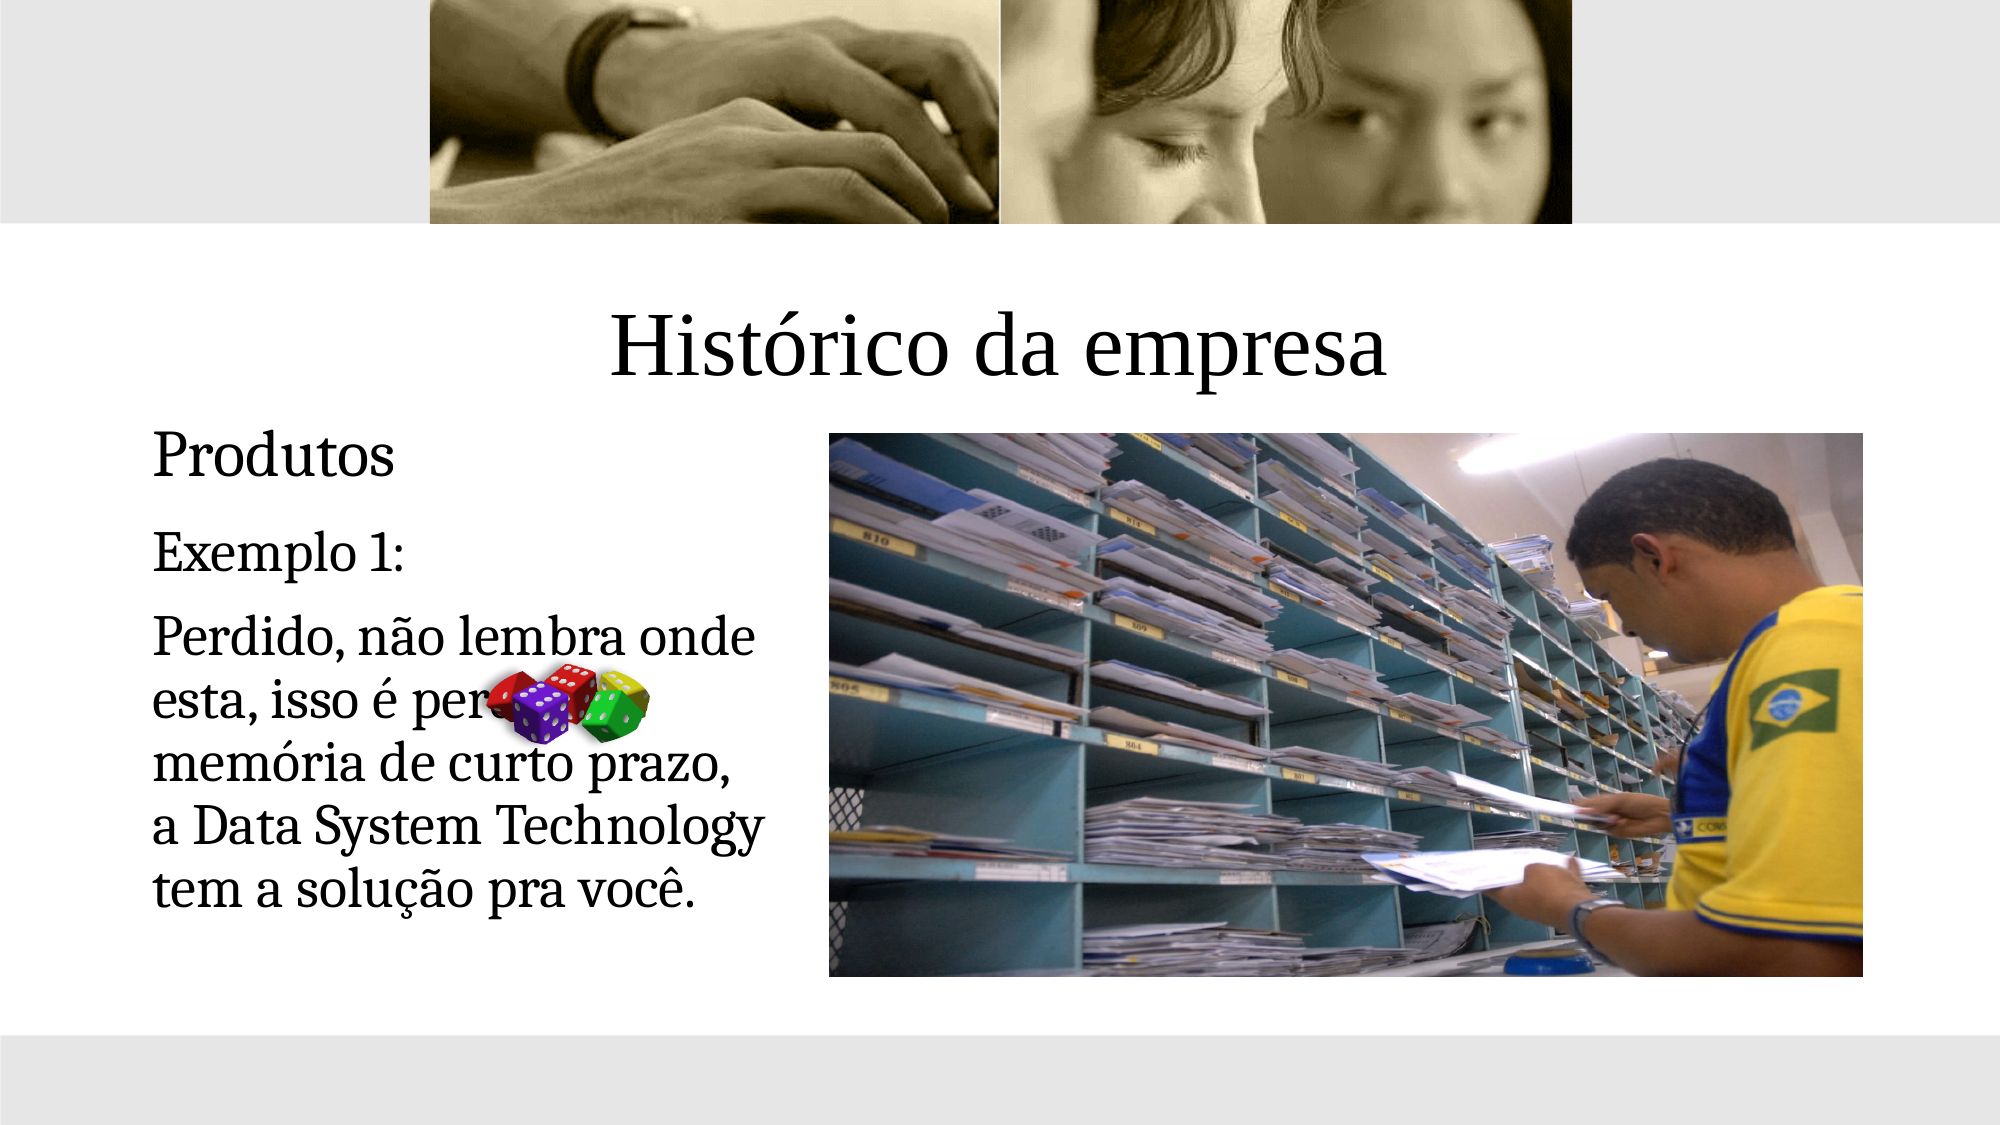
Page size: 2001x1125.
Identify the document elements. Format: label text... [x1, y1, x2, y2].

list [829, 433, 1863, 977]
text_box Exemplo 1: Perdido, não lembra onde esta, isso é perda de memória de curto prazo, a Data System Technology tem a solução pra você. [137, 587, 783, 1017]
text_box [485, 662, 653, 748]
title Histórico da empresa [137, 237, 1863, 455]
picture [429, 0, 1573, 224]
text_box Produtos [137, 323, 783, 587]
